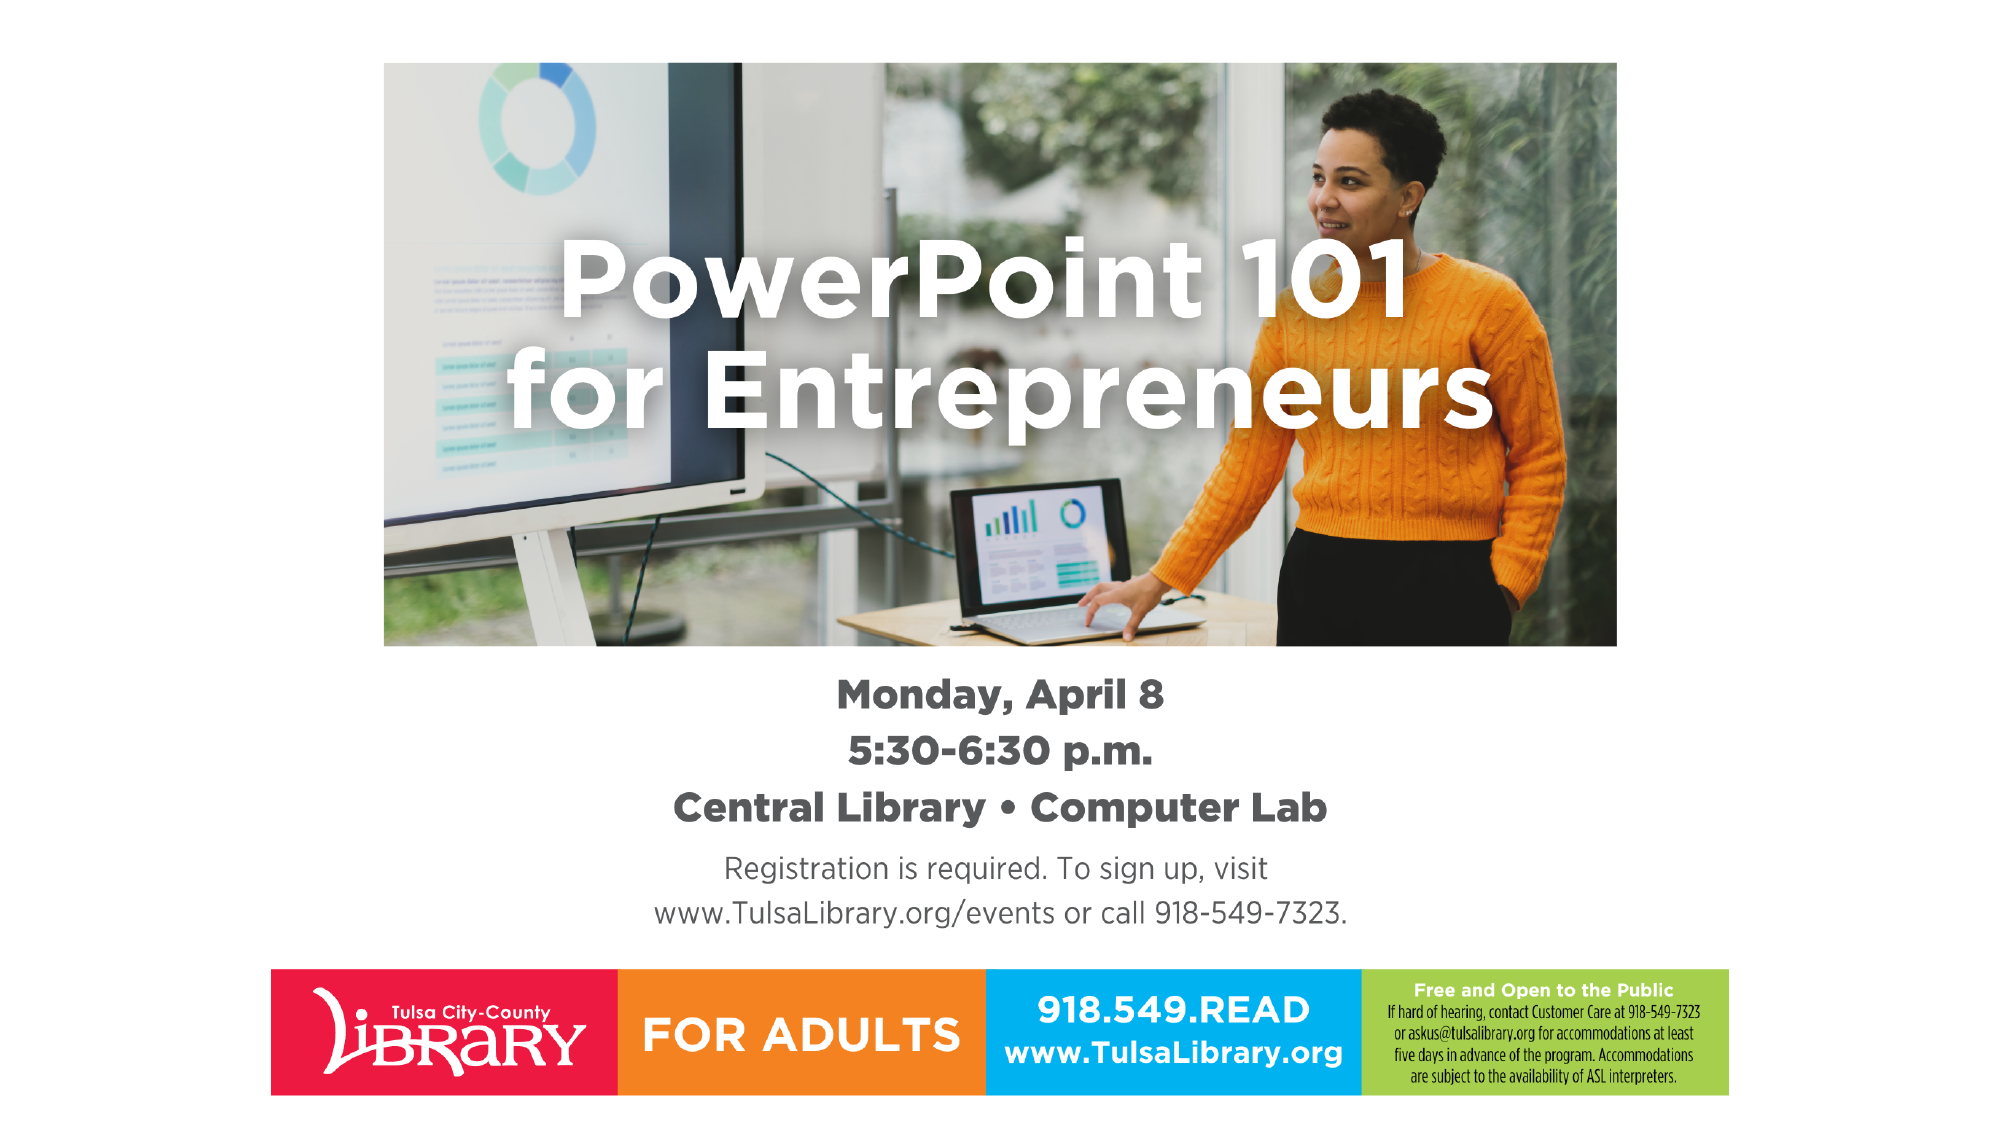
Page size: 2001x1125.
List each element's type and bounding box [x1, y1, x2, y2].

picture [271, 0, 1729, 1125]
